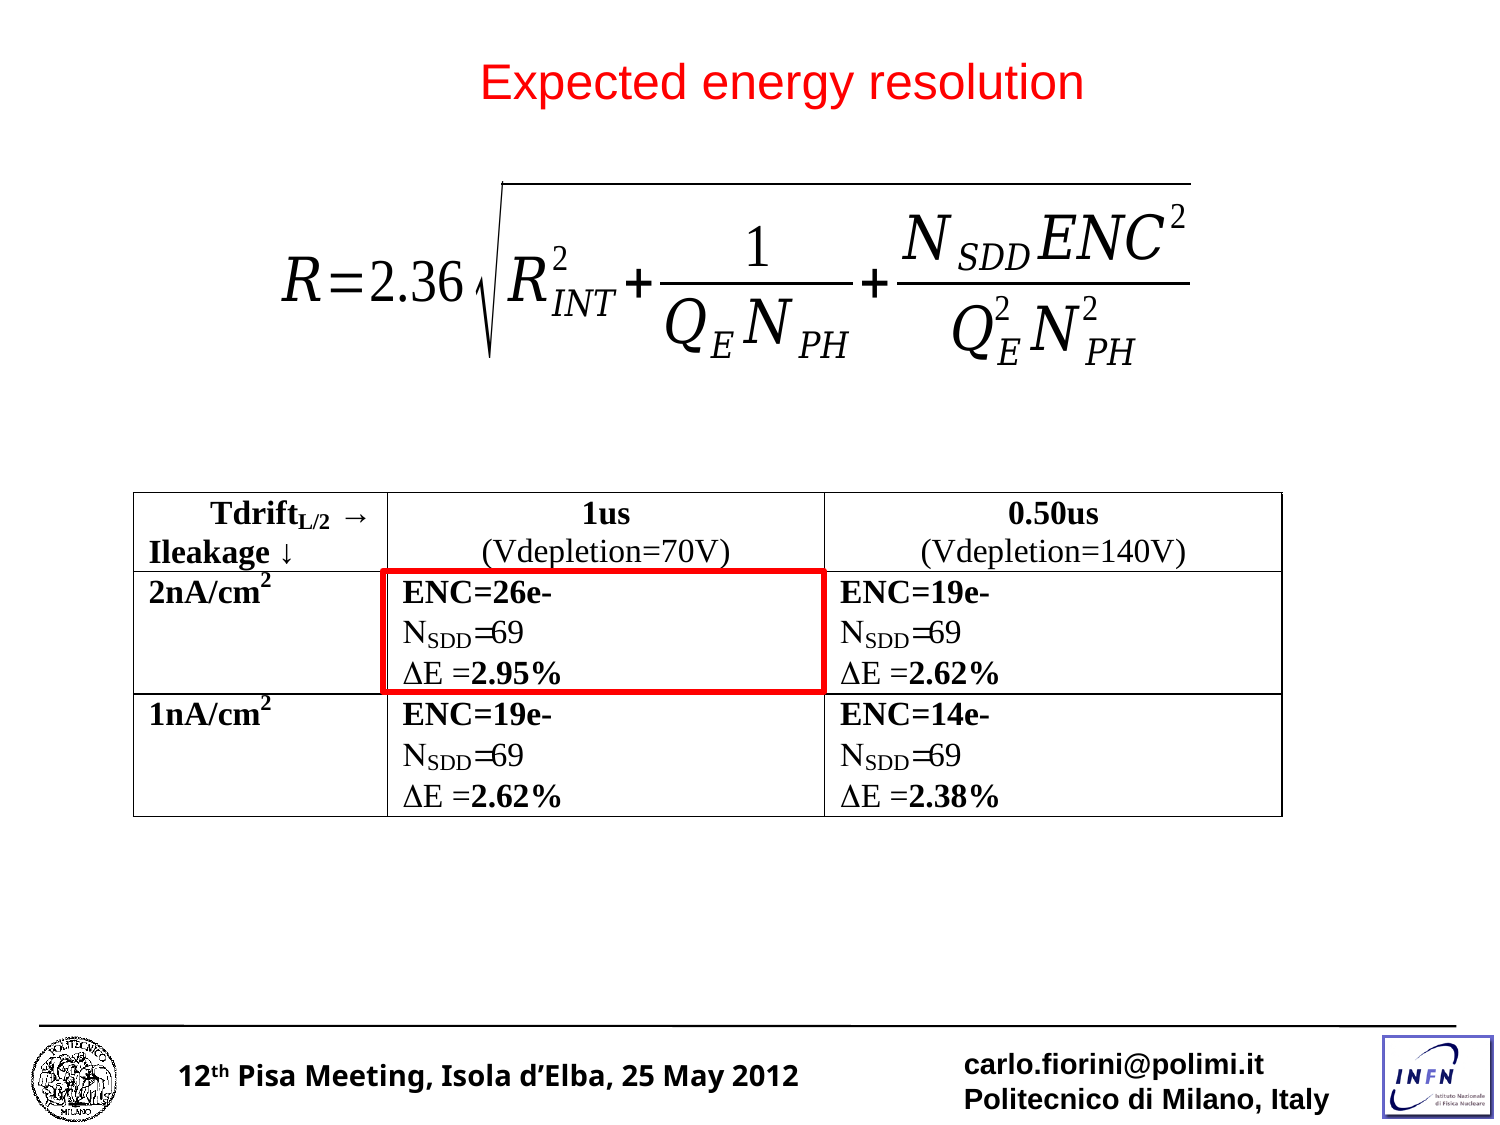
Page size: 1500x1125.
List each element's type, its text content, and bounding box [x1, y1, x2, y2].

picture [1382, 1035, 1494, 1119]
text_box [132, 491, 1500, 845]
text_box Expected energy resolution [464, 42, 1100, 118]
